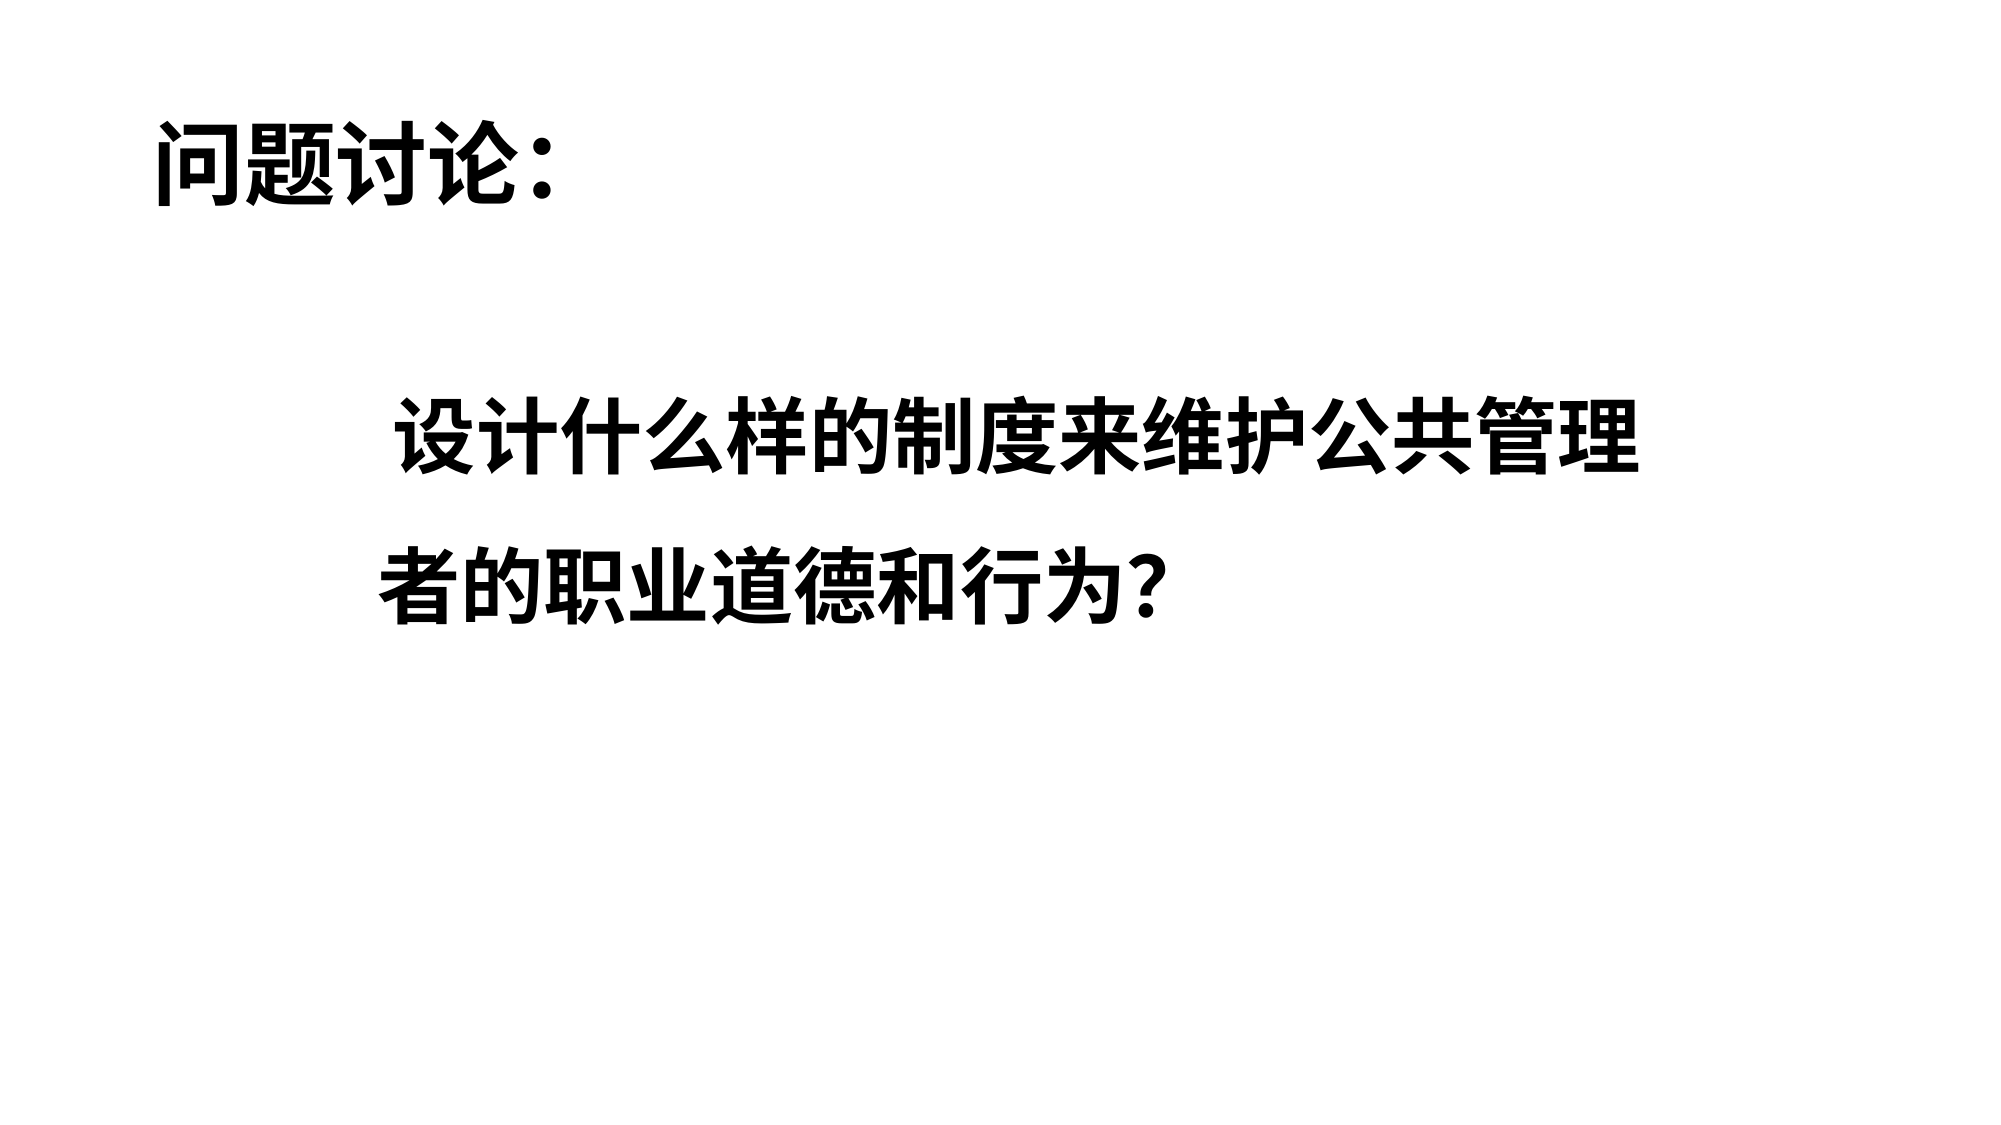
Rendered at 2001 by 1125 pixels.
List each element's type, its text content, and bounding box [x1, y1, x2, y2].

list 设计什么样的制度来维护公共管理者的职业道德和行为？ [324, 326, 1675, 1005]
title 问题讨论： [137, 59, 1863, 278]
